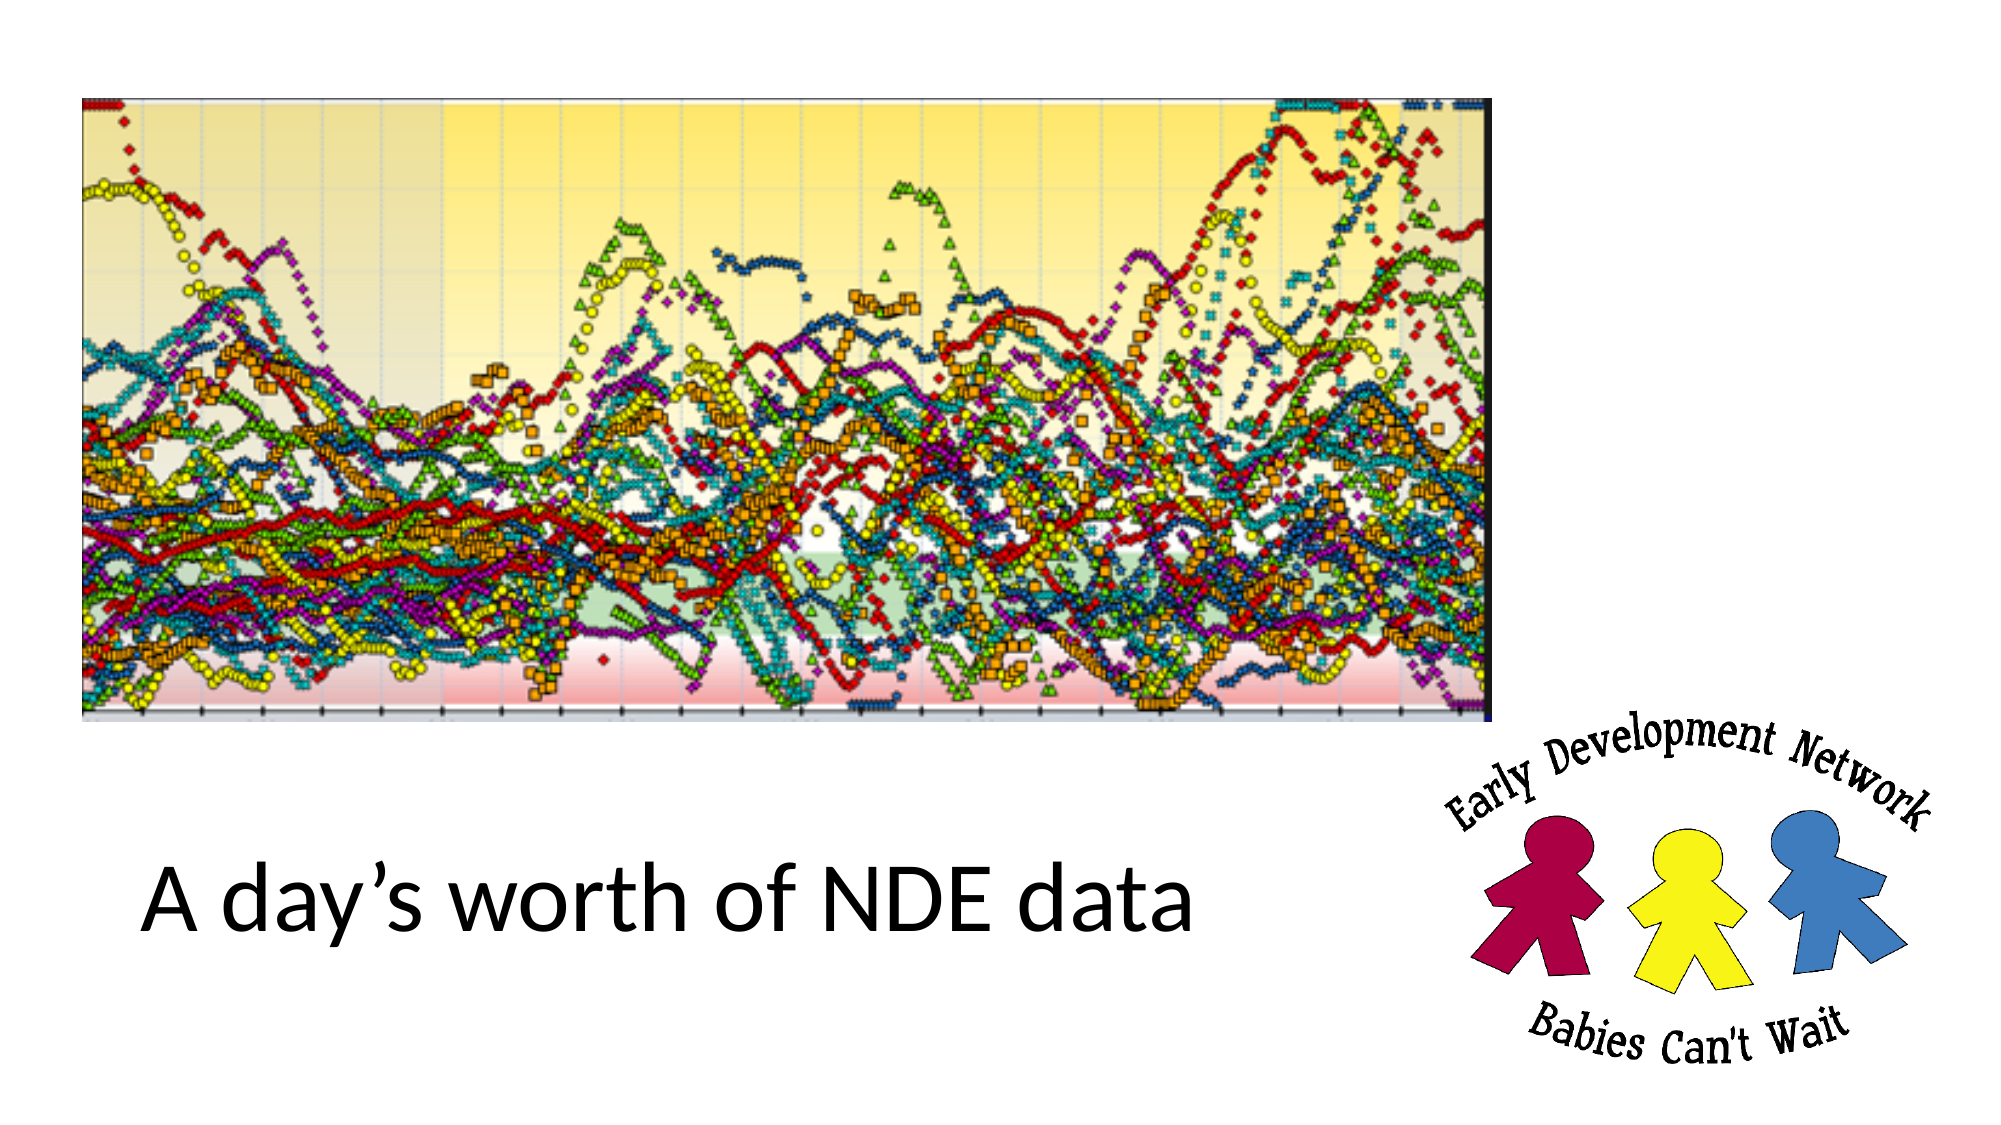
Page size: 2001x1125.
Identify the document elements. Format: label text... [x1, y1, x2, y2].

text_box A day’s worth of NDE data [125, 823, 1422, 959]
picture [82, 98, 1946, 1083]
